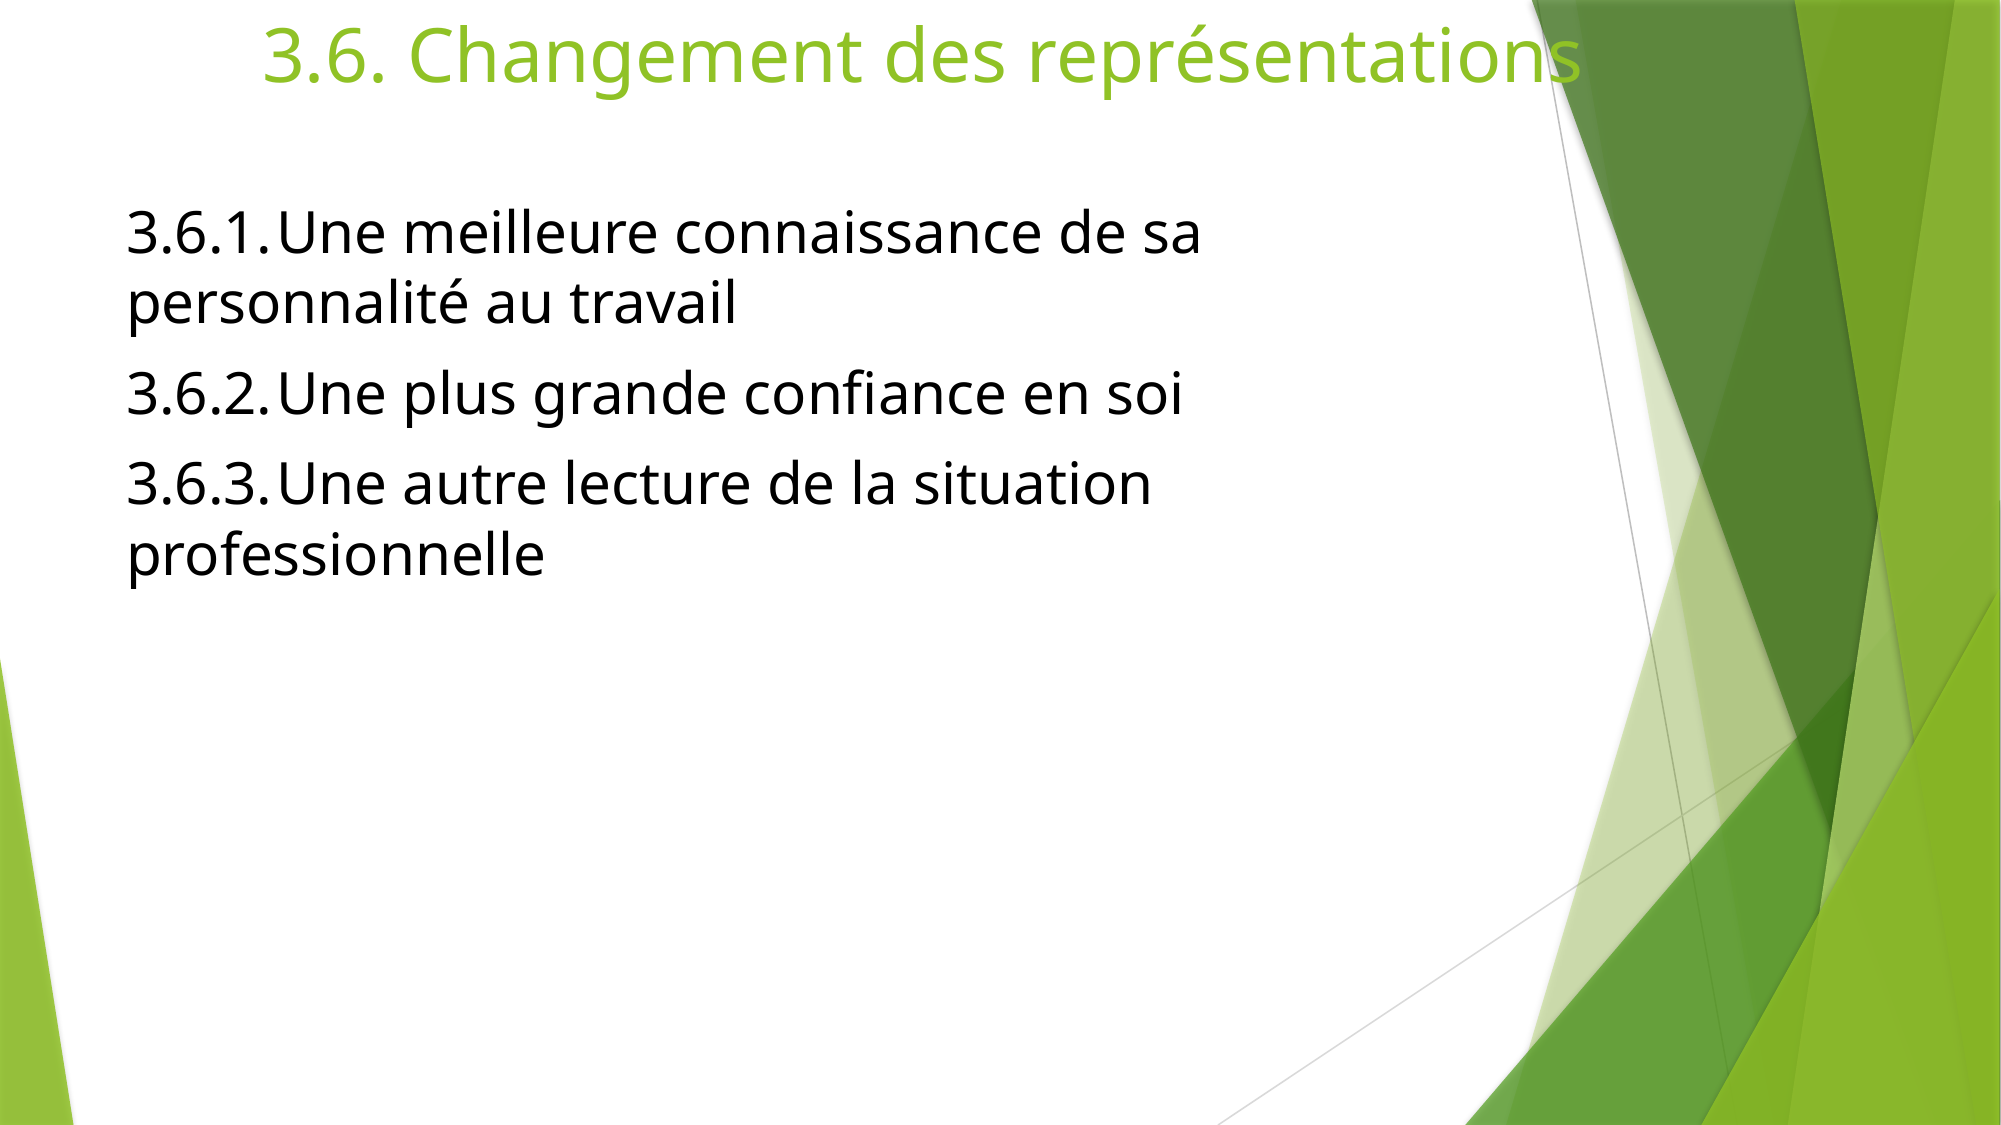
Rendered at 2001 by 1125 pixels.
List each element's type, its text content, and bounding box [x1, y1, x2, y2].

list 3.6.1. Une meilleure connaissance de sa personnalité au travail 3.6.2. Une plus grande confiance en soi 3.6.3. Une autre lecture de la situation professionnelle [111, 187, 1522, 992]
title 3.6. Changement des représentations [247, 0, 1748, 188]
